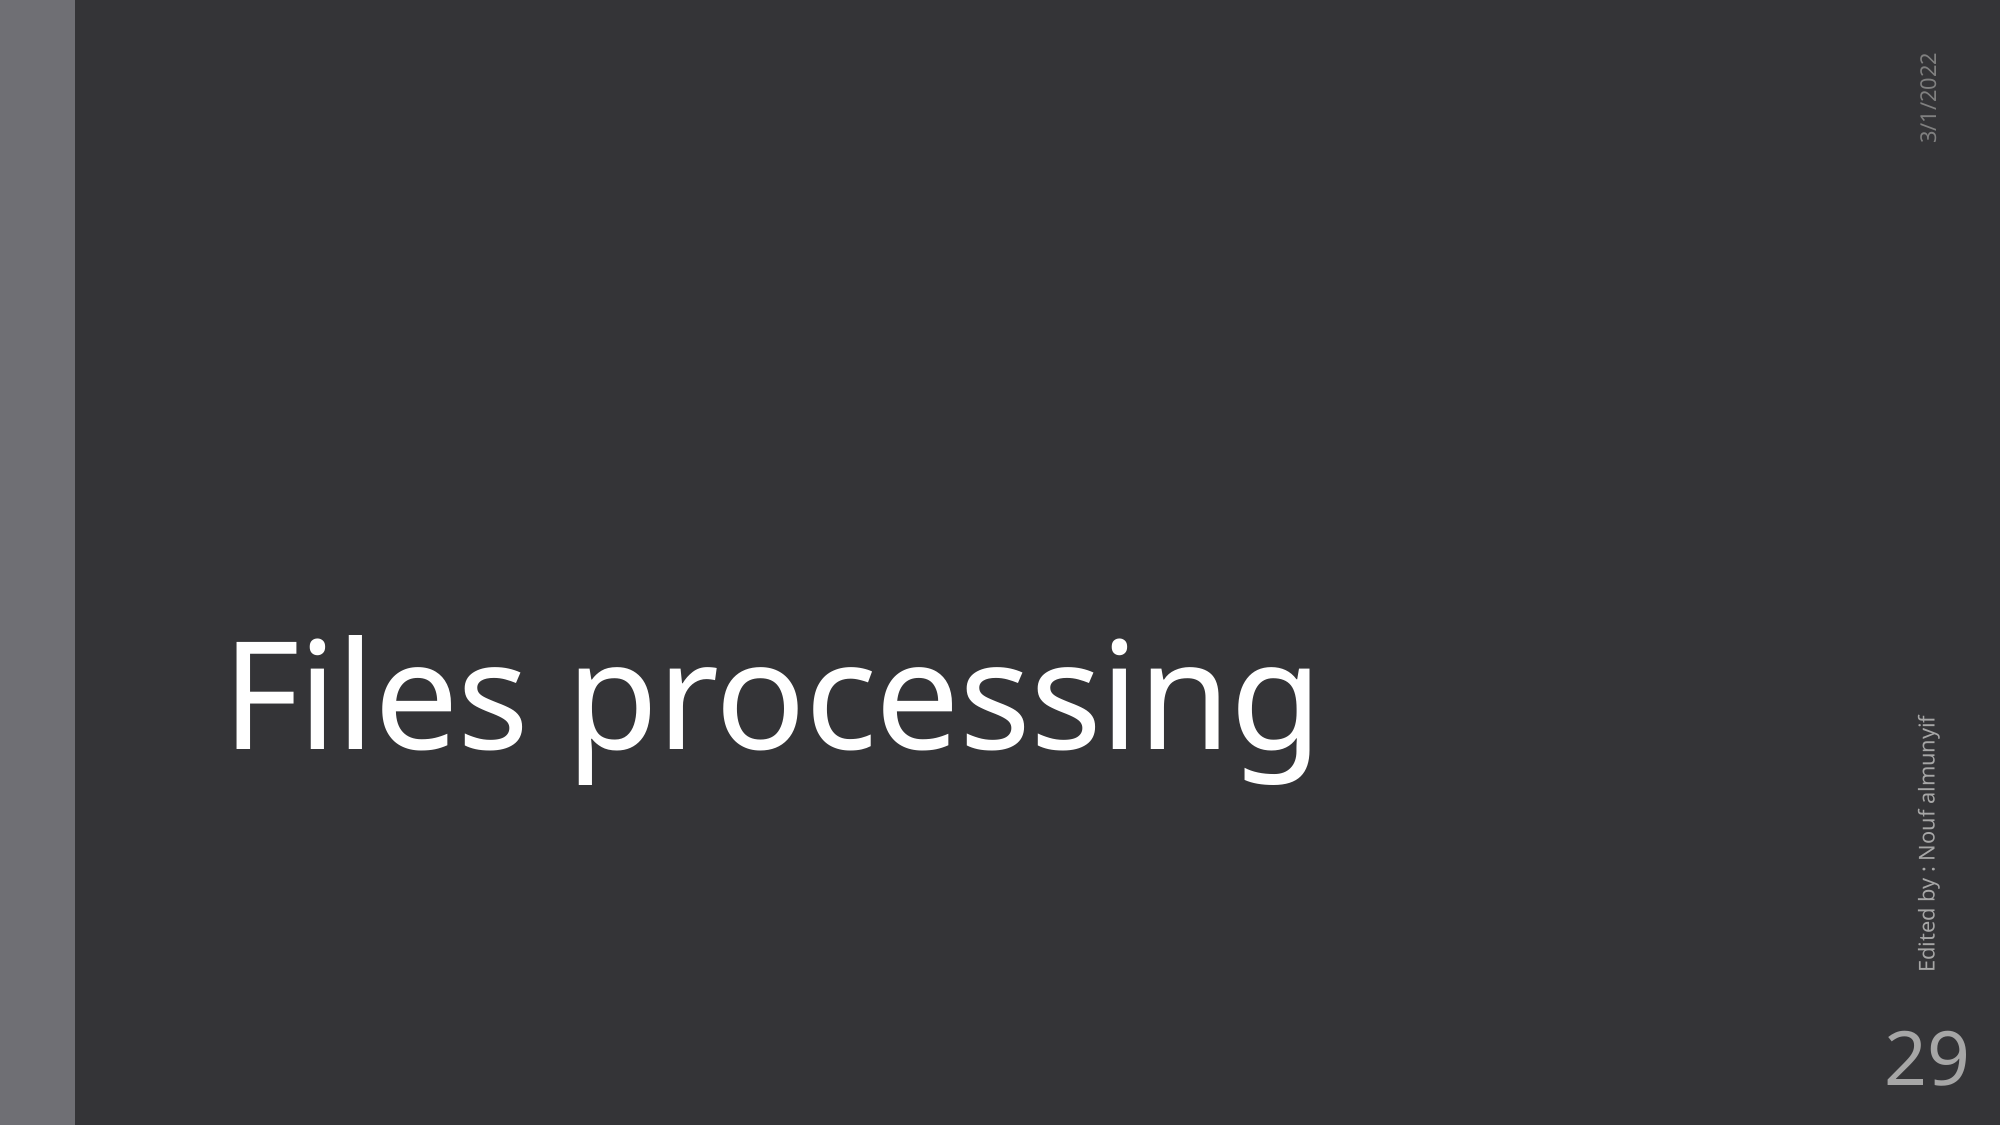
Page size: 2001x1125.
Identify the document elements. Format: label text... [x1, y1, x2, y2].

slide_number 29 [1852, 1012, 2000, 1110]
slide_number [1897, 37, 1958, 351]
title Files processing [206, 124, 1824, 788]
footer Edited by : Nouf almunyif [1897, 400, 1958, 988]
